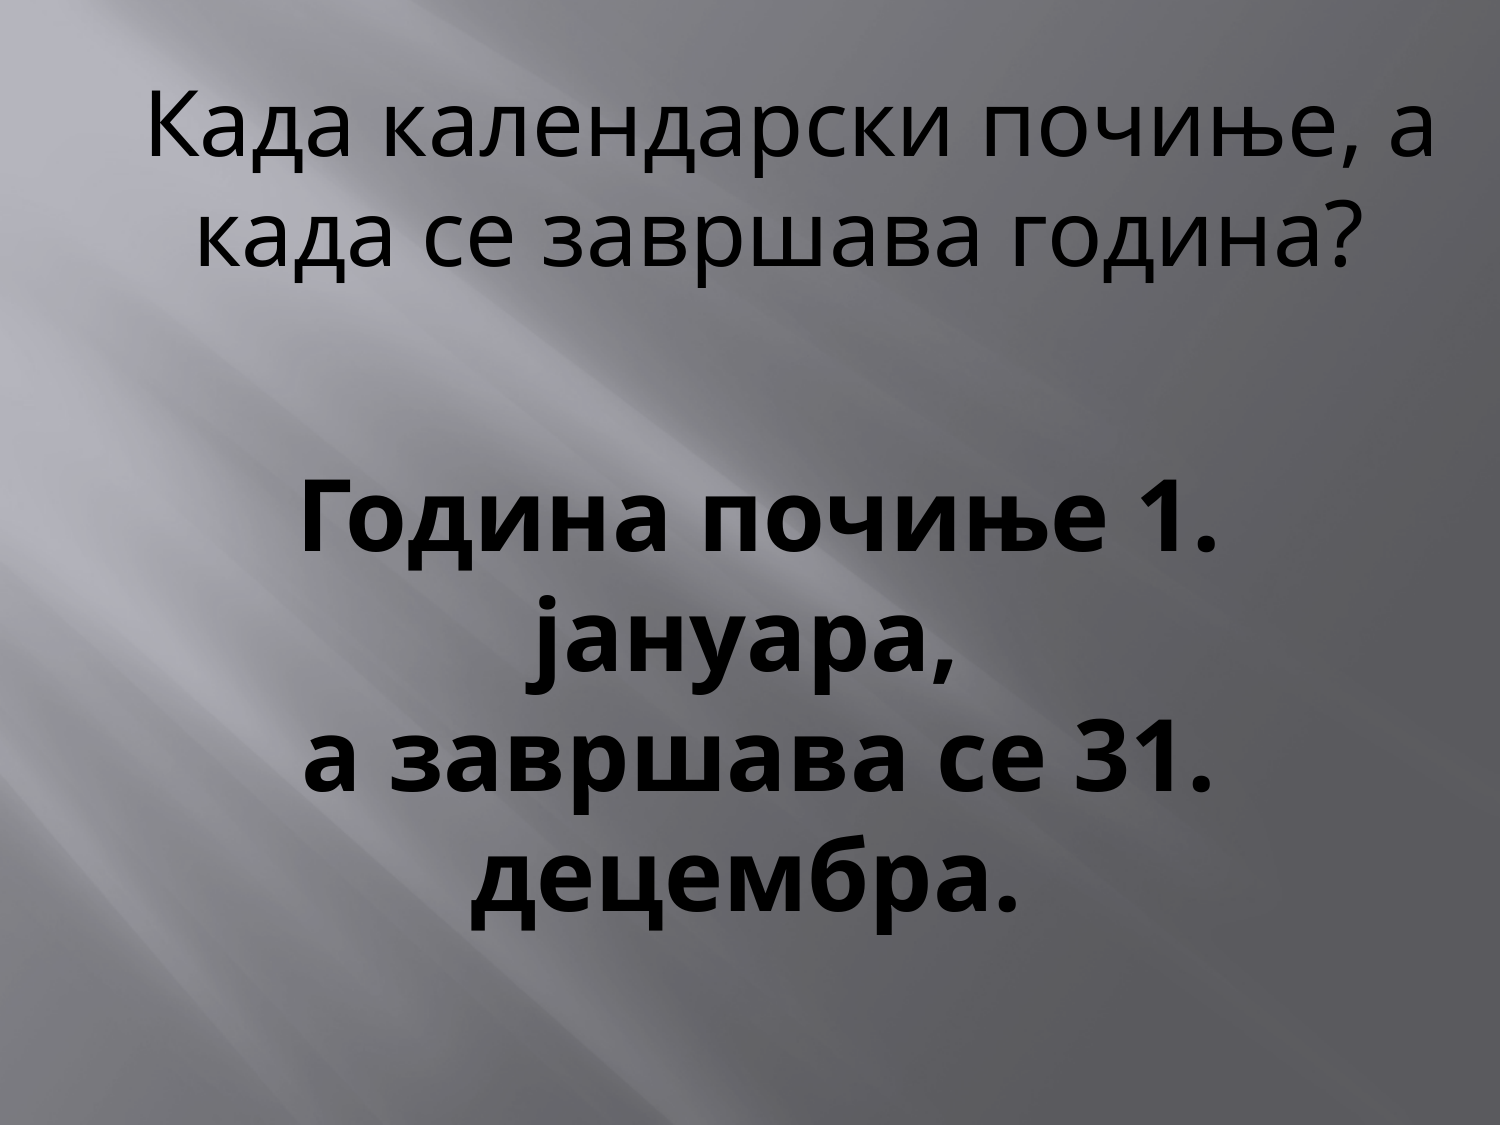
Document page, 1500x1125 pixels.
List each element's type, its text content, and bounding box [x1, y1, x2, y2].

text_box [41, 54, 1459, 151]
text_box Година почиње 1. јануара, а завршава се 31. децембра. [118, 444, 1400, 939]
text_box Када календарски почиње, а када се завршава година? [123, 57, 1459, 292]
